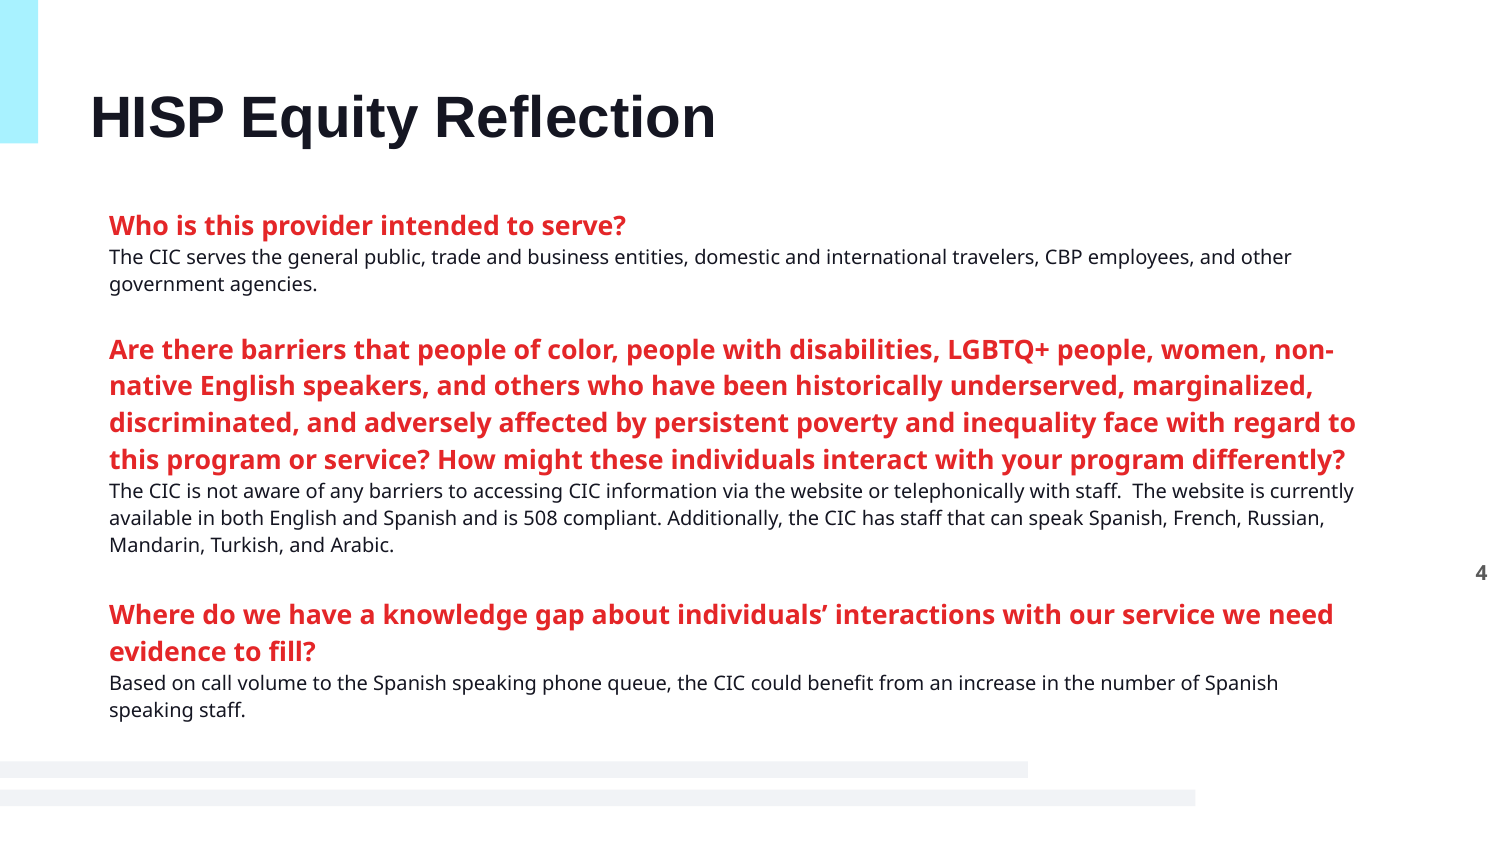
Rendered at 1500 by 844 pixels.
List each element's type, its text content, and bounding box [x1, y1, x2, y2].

title HISP Equity Reflection [75, 0, 1449, 149]
slide_number 4 [1397, 541, 1488, 607]
list Who is this provider intended to serve? The CIC serves the general public, trade and business entities, domestic and international travelers, CBP employees, and other government agencies. Are there barriers that people of color, people with disabilities, LGBTQ+ people, women, non-native English speakers, and others who have been historically underserved, marginalized, discriminated, and adversely affected by persistent poverty and inequality face with regard to this program or service? How might these individuals interact with your program differently? The CIC is not aware of any barriers to accessing CIC information via the website or telephonically with staff. The website is currently available in both English and Spanish and is 508 compliant. Additionally, the CIC has staff that can speak Spanish, French, Russian, Mandarin, Turkish, and Arabic. Where do we have a knowledge gap about individuals’ interactions with our service we need evidence to fill? Based on call volume to the Spanish speaking phone queue, the CIC could benefit from an increase in the number of Spanish speaking staff. [76, 189, 1382, 750]
